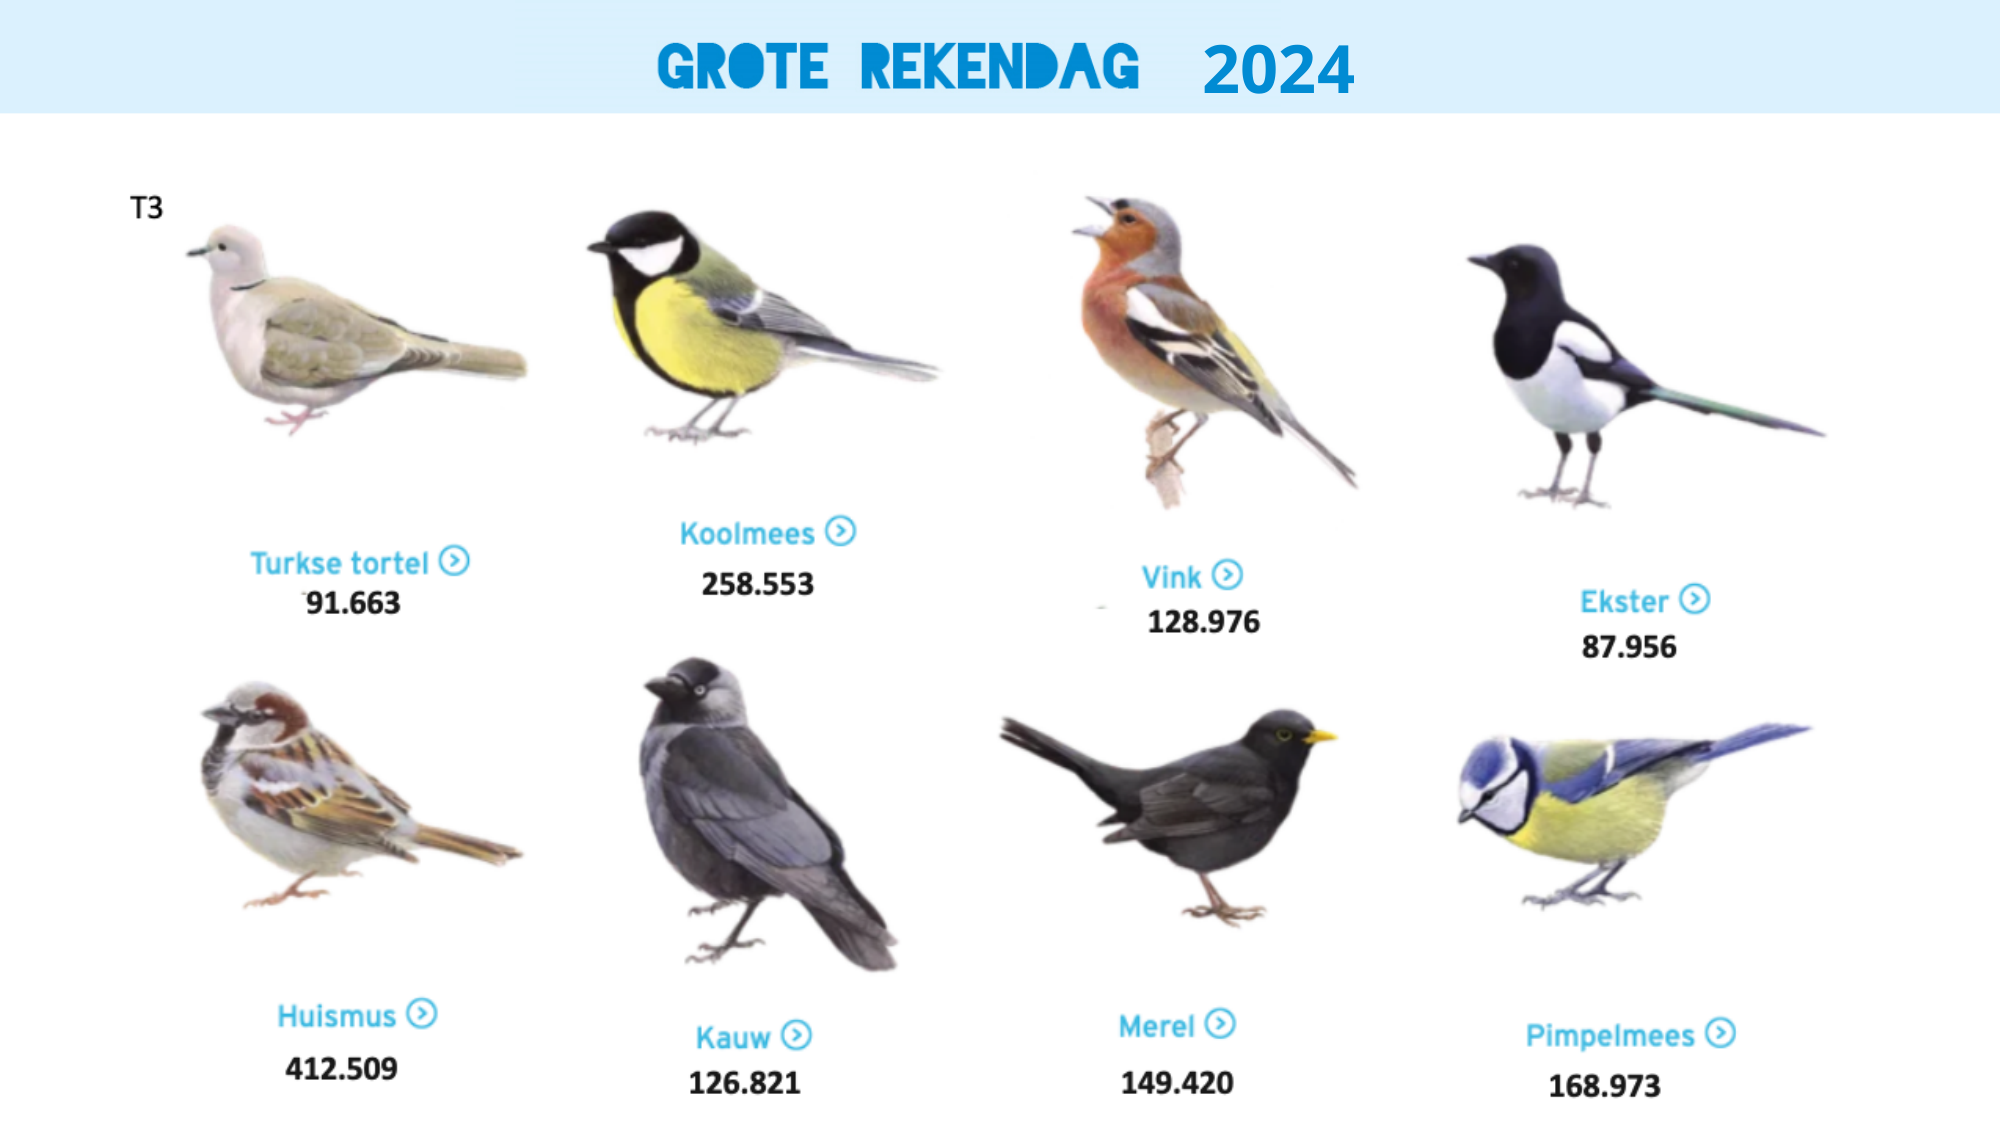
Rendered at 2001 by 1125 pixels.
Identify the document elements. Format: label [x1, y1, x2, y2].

picture [96, 148, 1904, 1125]
picture [515, 0, 1281, 107]
